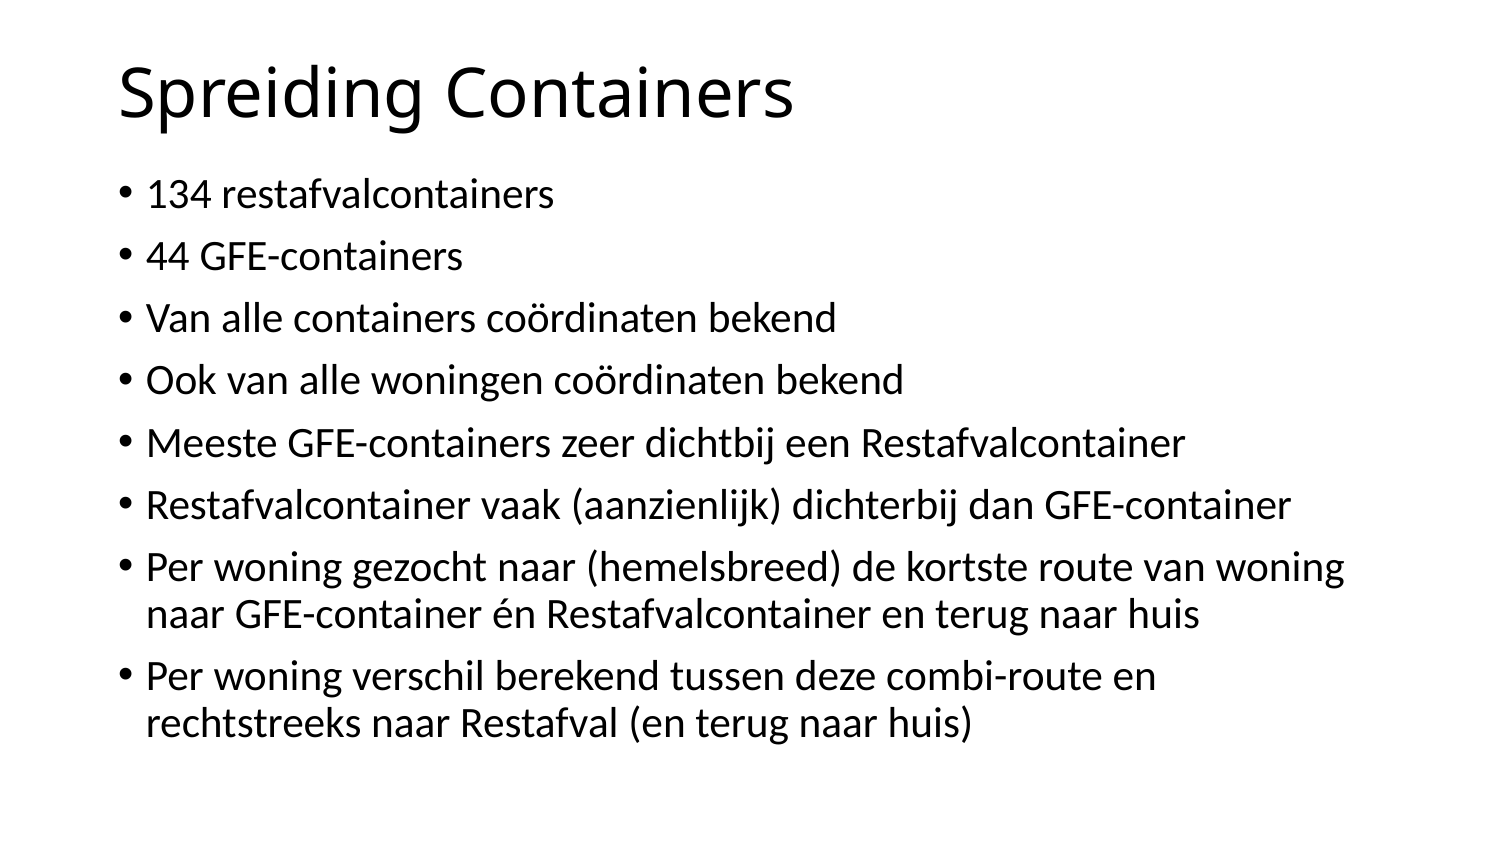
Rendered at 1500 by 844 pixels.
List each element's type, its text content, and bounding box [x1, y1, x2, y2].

title Spreiding Containers [103, 44, 1397, 146]
list 134 restafvalcontainers 44 GFE-containers Van alle containers coördinaten bekend Ook van alle woningen coördinaten bekend Meeste GFE-containers zeer dichtbij een Restafvalcontainer Restafvalcontainer vaak (aanzienlijk) dichterbij dan GFE-container Per woning gezocht naar (hemelsbreed) de kortste route van woning naar GFE-container én Restafvalcontainer en terug naar huis Per woning verschil berekend tussen deze combi-route en rechtstreeks naar Restafval (en terug naar huis) [103, 163, 1397, 760]
